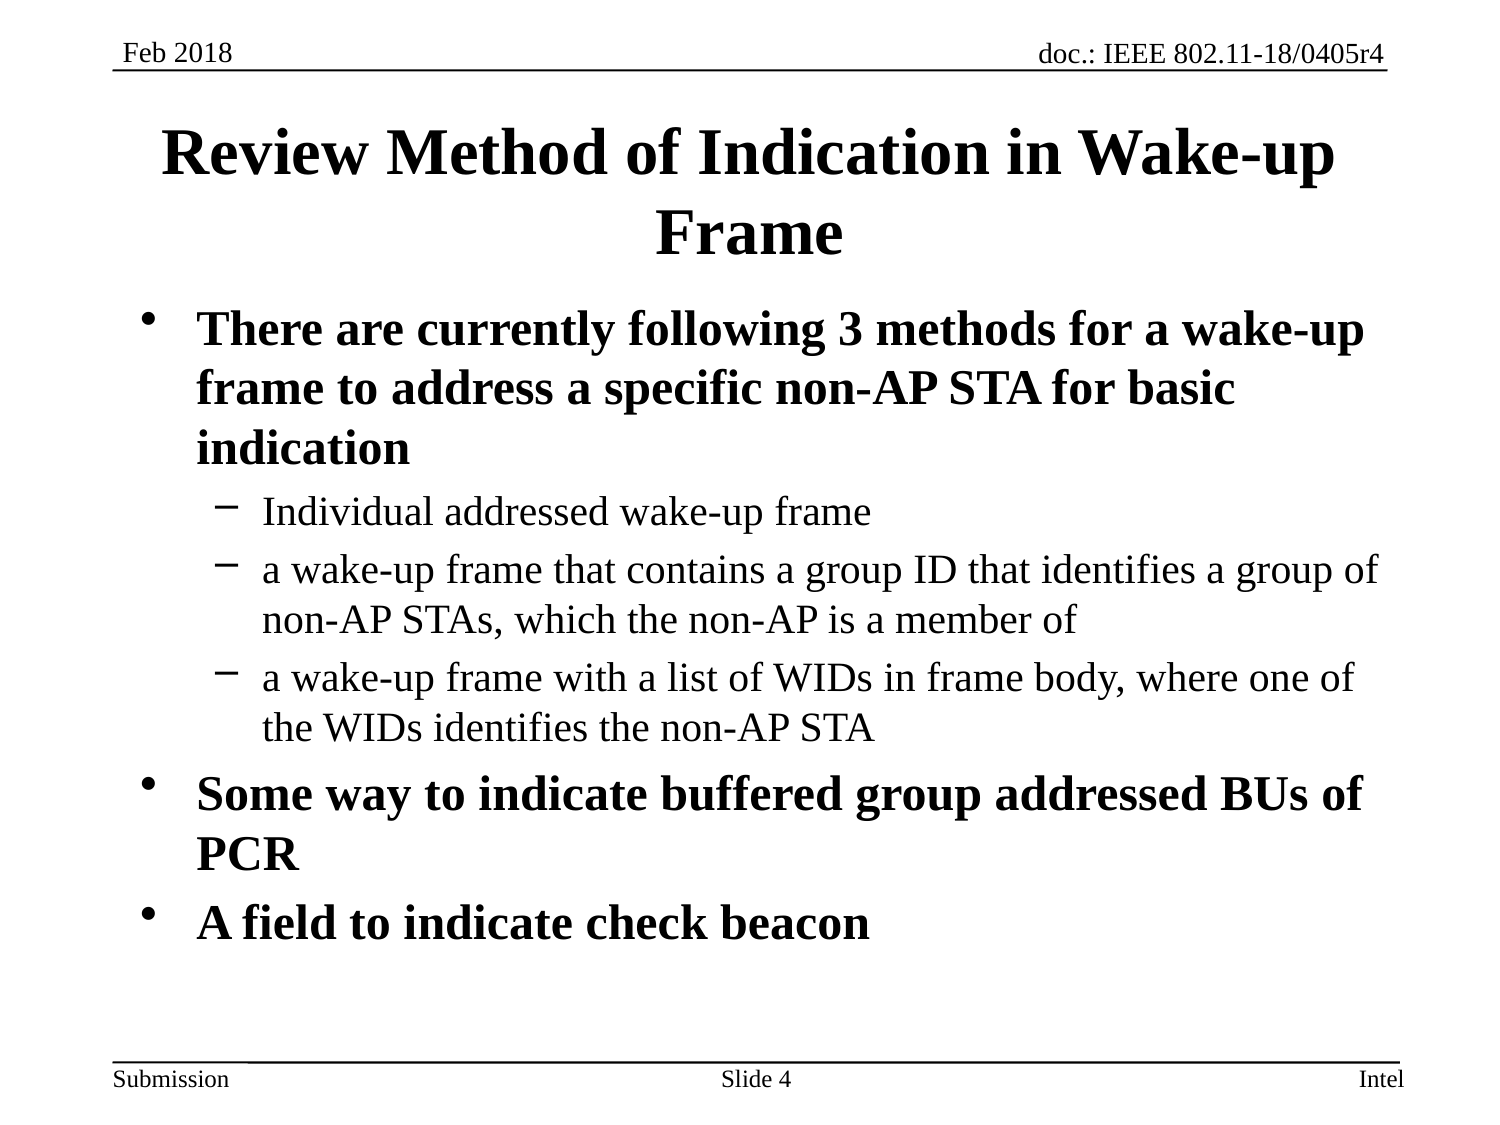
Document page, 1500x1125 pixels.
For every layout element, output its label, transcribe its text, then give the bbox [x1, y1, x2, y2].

title Review Method of Indication in Wake-up Frame [112, 99, 1388, 276]
footer Intel [1134, 1062, 1405, 1093]
slide_number Slide 4 [712, 1062, 800, 1093]
list There are currently following 3 methods for a wake-up frame to address a specific non-AP STA for basic indication Individual addressed wake-up frame a wake-up frame that contains a group ID that identifies a group of non-AP STAs, which the non-AP is a member of a wake-up frame with a list of WIDs in frame body, where one of the WIDs identifies the non-AP STA Some way to indicate buffered group addressed BUs of PCR A field to indicate check beacon [124, 287, 1401, 963]
